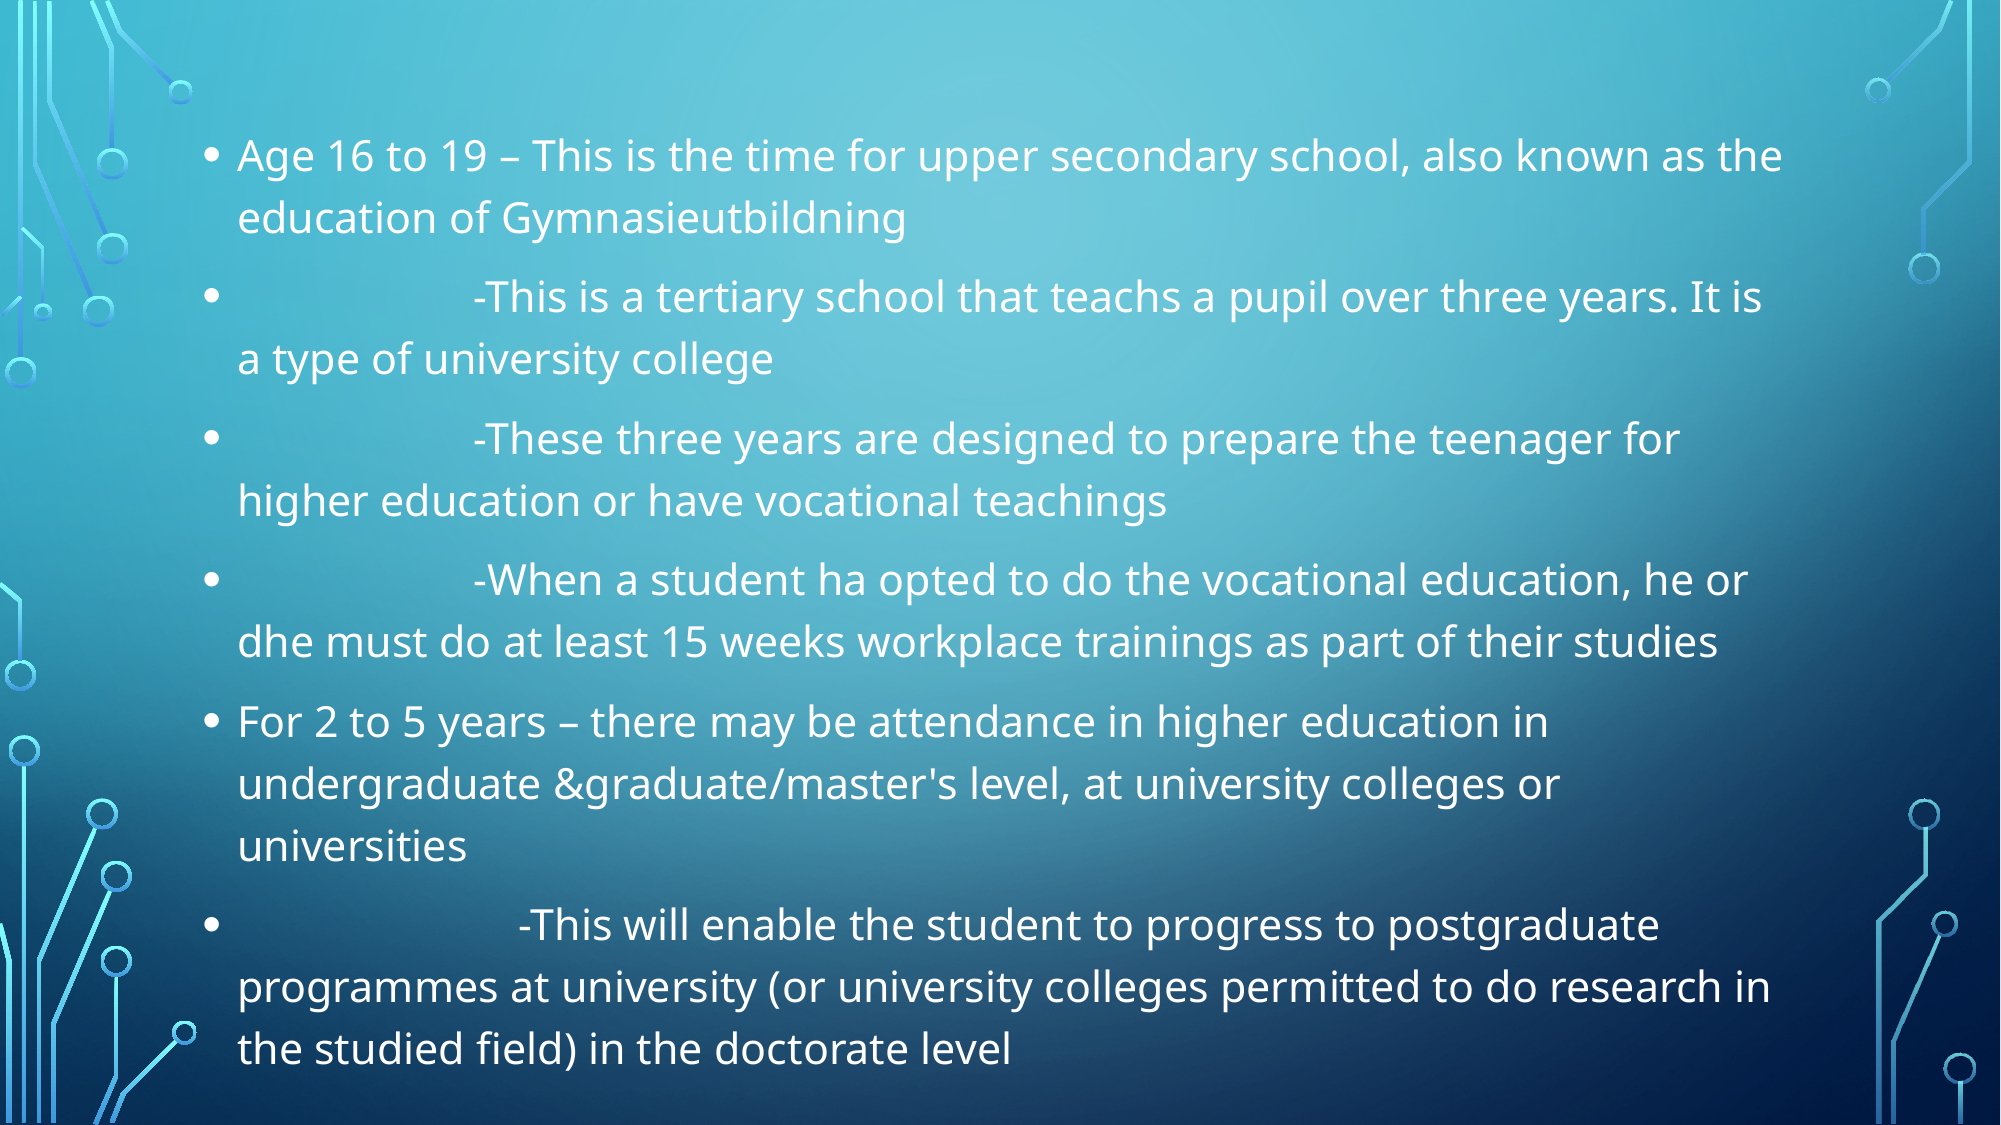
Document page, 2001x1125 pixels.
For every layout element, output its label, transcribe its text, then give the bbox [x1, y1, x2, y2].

list Age 16 to 19 – This is the time for upper secondary school, also known as the education of Gymnasieutbildning -This is a tertiary school that teachs a pupil over three years. It is a type of university college -These three years are designed to prepare the teenager for higher education or have vocational teachings -When a student ha opted to do the vocational education, he or dhe must do at least 15 weeks workplace trainings as part of their studies For 2 to 5 years – there may be attendance in higher education in undergraduate &graduate/master's level, at university colleges or universities -This will enable the student to progress to postgraduate programmes at university (or university colleges permitted to do research in the studied field) in the doctorate level [187, 110, 1813, 1084]
